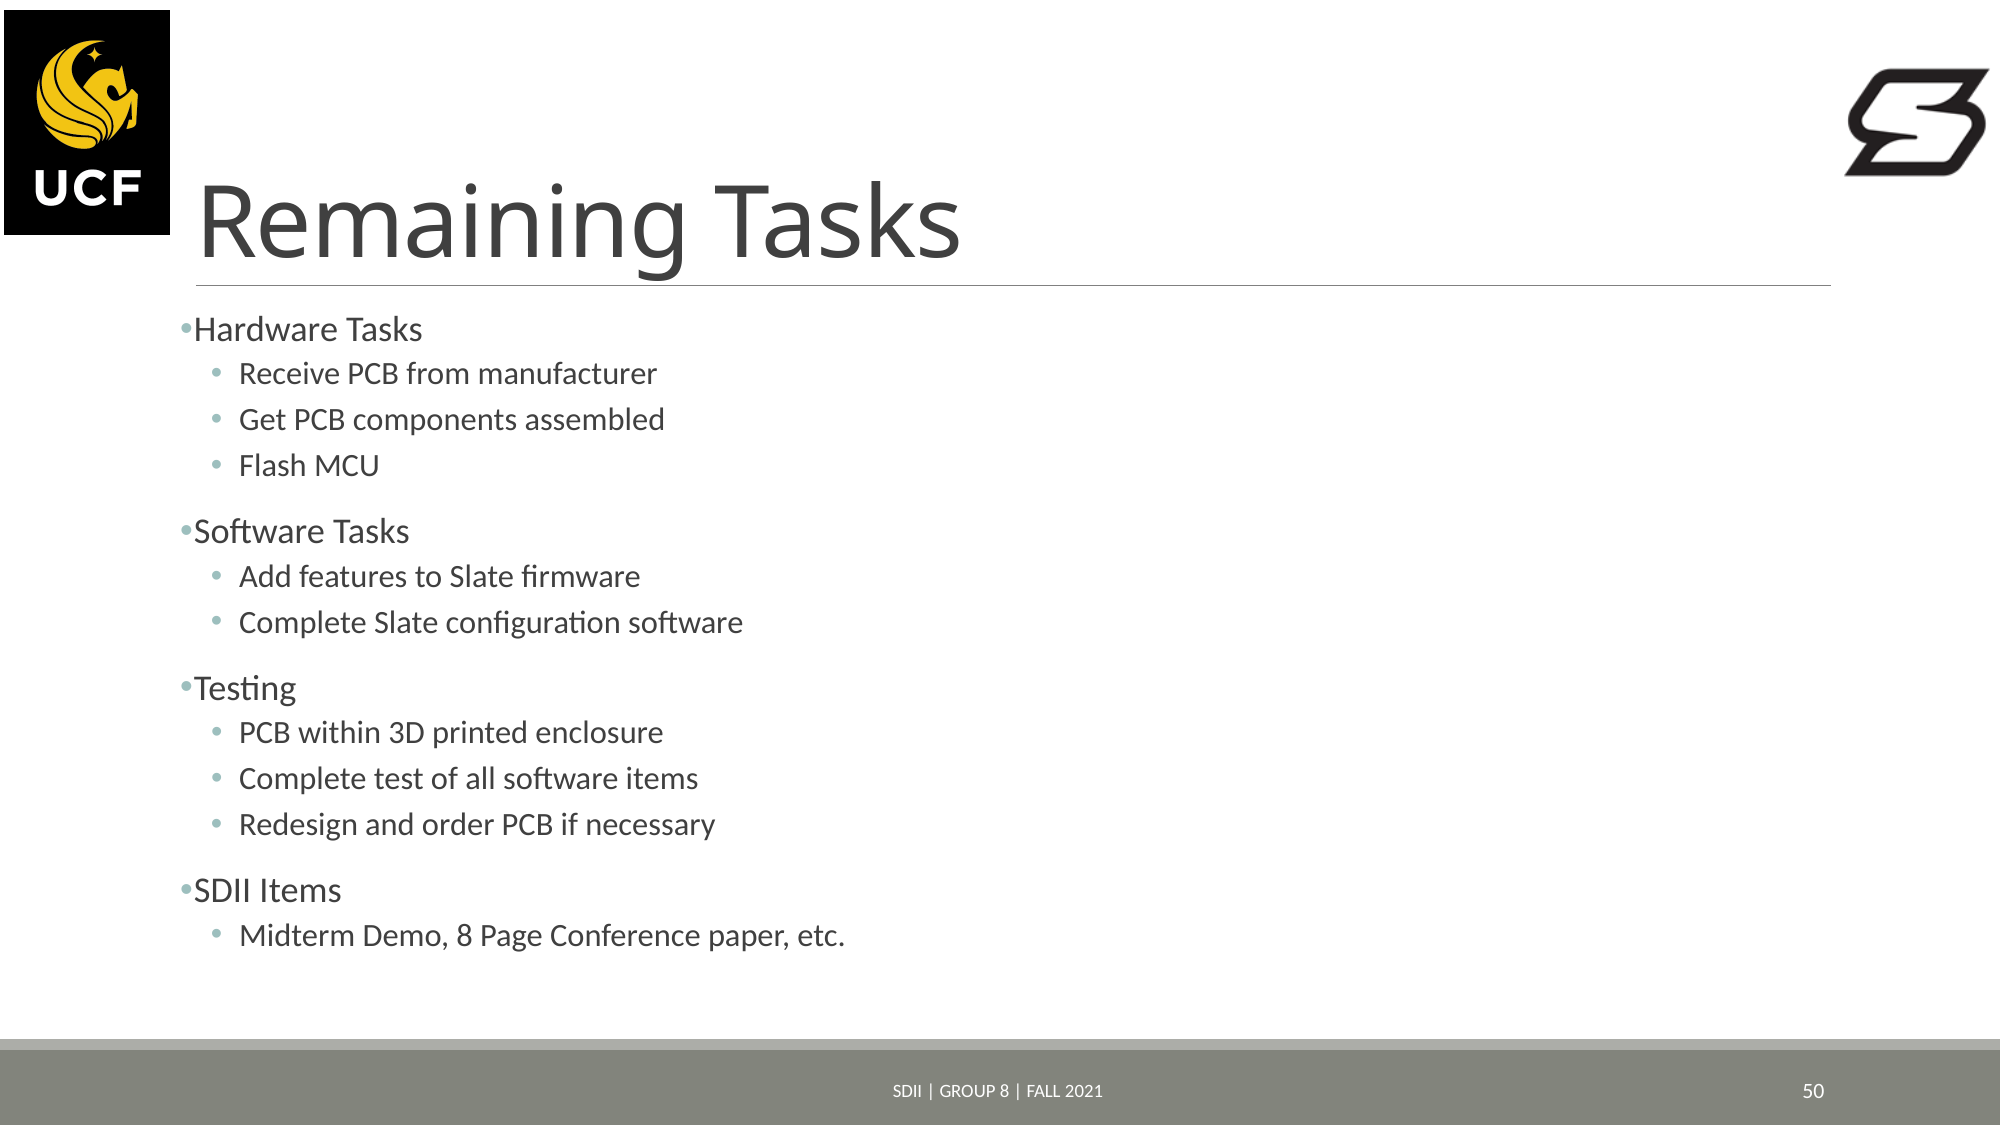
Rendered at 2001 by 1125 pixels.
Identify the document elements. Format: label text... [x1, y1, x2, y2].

list Hardware Tasks Receive PCB from manufacturer Get PCB components assembled Flash MCU Software Tasks Add features to Slate firmware Complete Slate configuration software Testing PCB within 3D printed enclosure Complete test of all software items Redesign and order PCB if necessary SDII Items Midterm Demo, 8 Page Conference paper, etc. [180, 302, 1830, 963]
picture [1834, 59, 2000, 186]
slide_number 50 [1624, 1059, 1840, 1120]
footer SDII | Group 8 | Fall 2021 [604, 1059, 1396, 1120]
title Remaining Tasks [180, 47, 1830, 285]
picture [4, 10, 170, 235]
